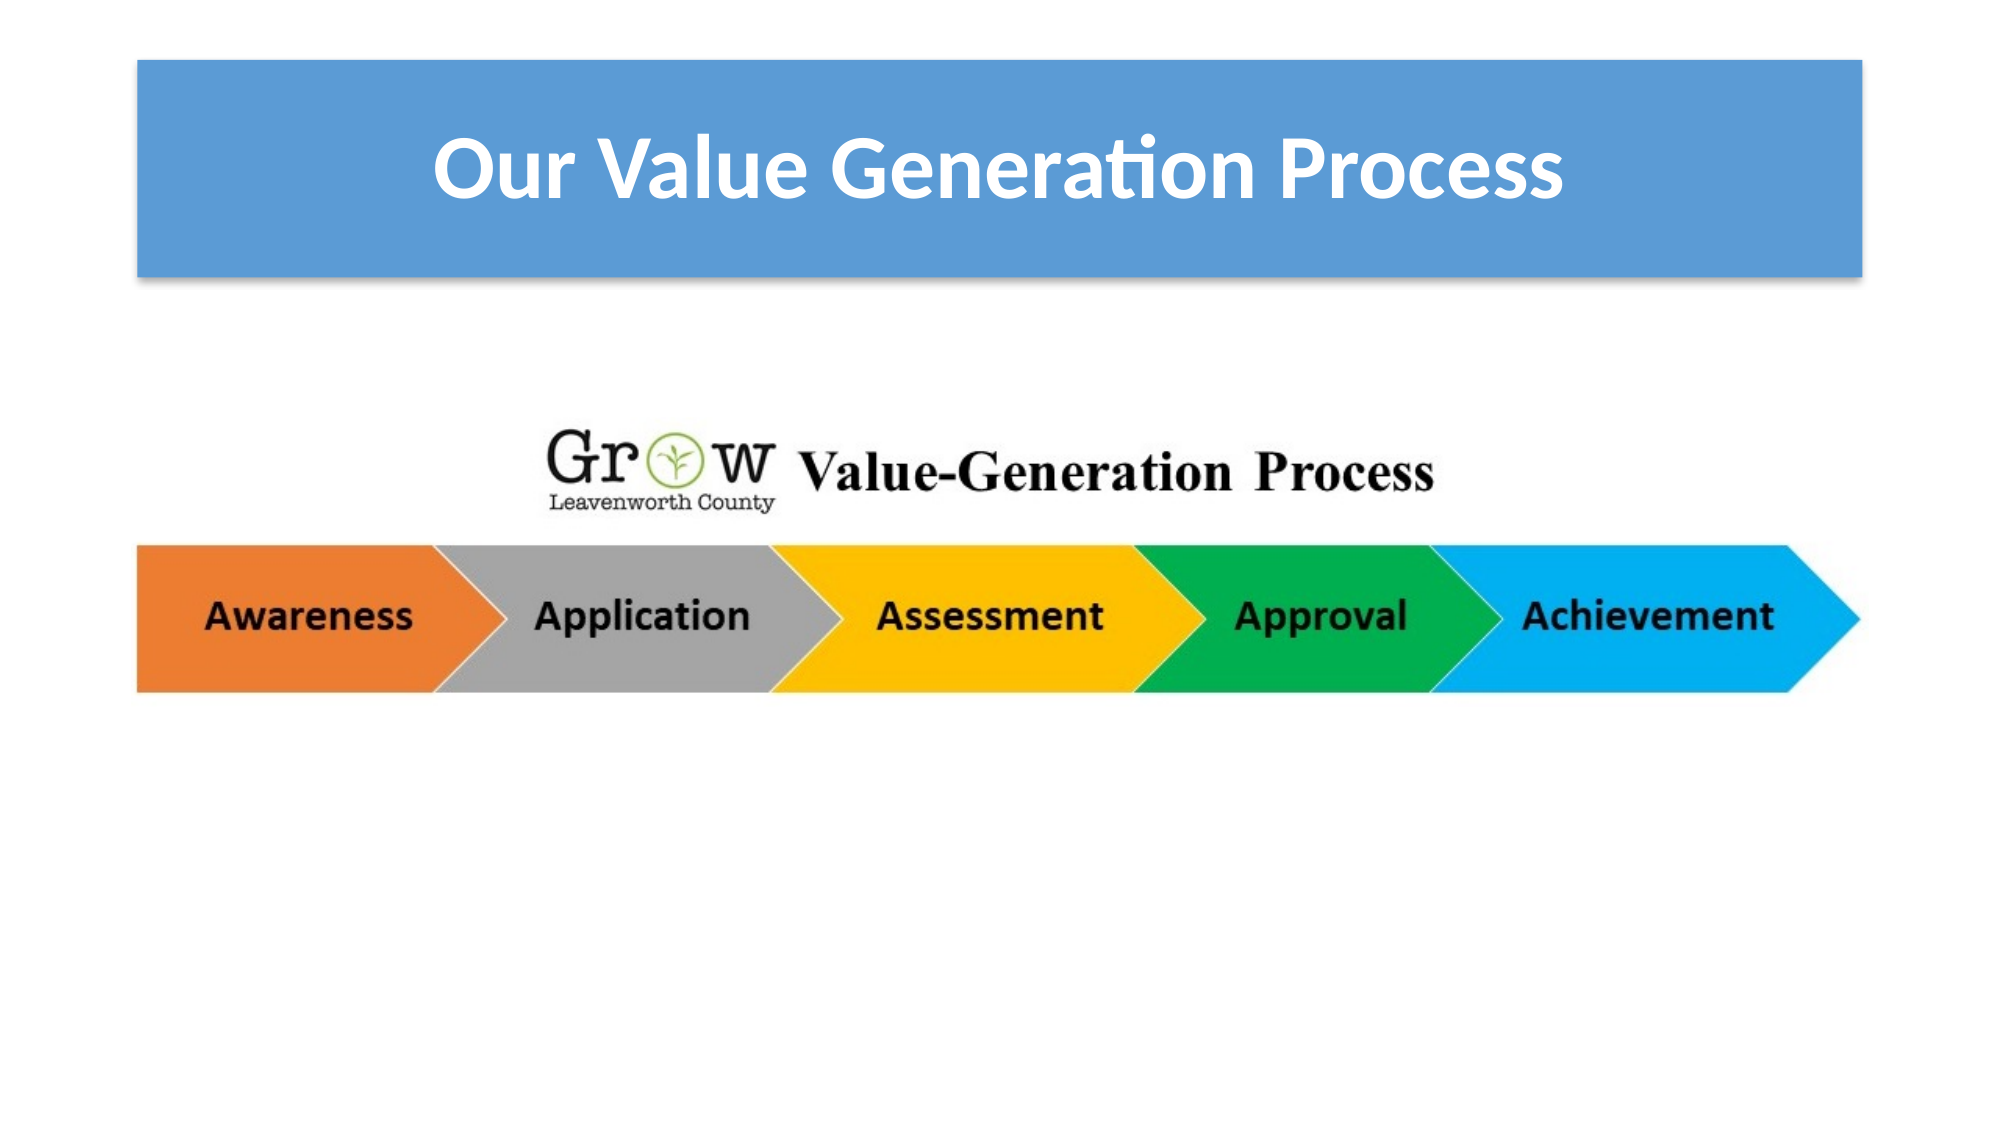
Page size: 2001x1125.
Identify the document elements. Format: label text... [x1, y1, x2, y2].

title Our Value Generation Process [136, 59, 1863, 278]
picture [131, 417, 1869, 708]
